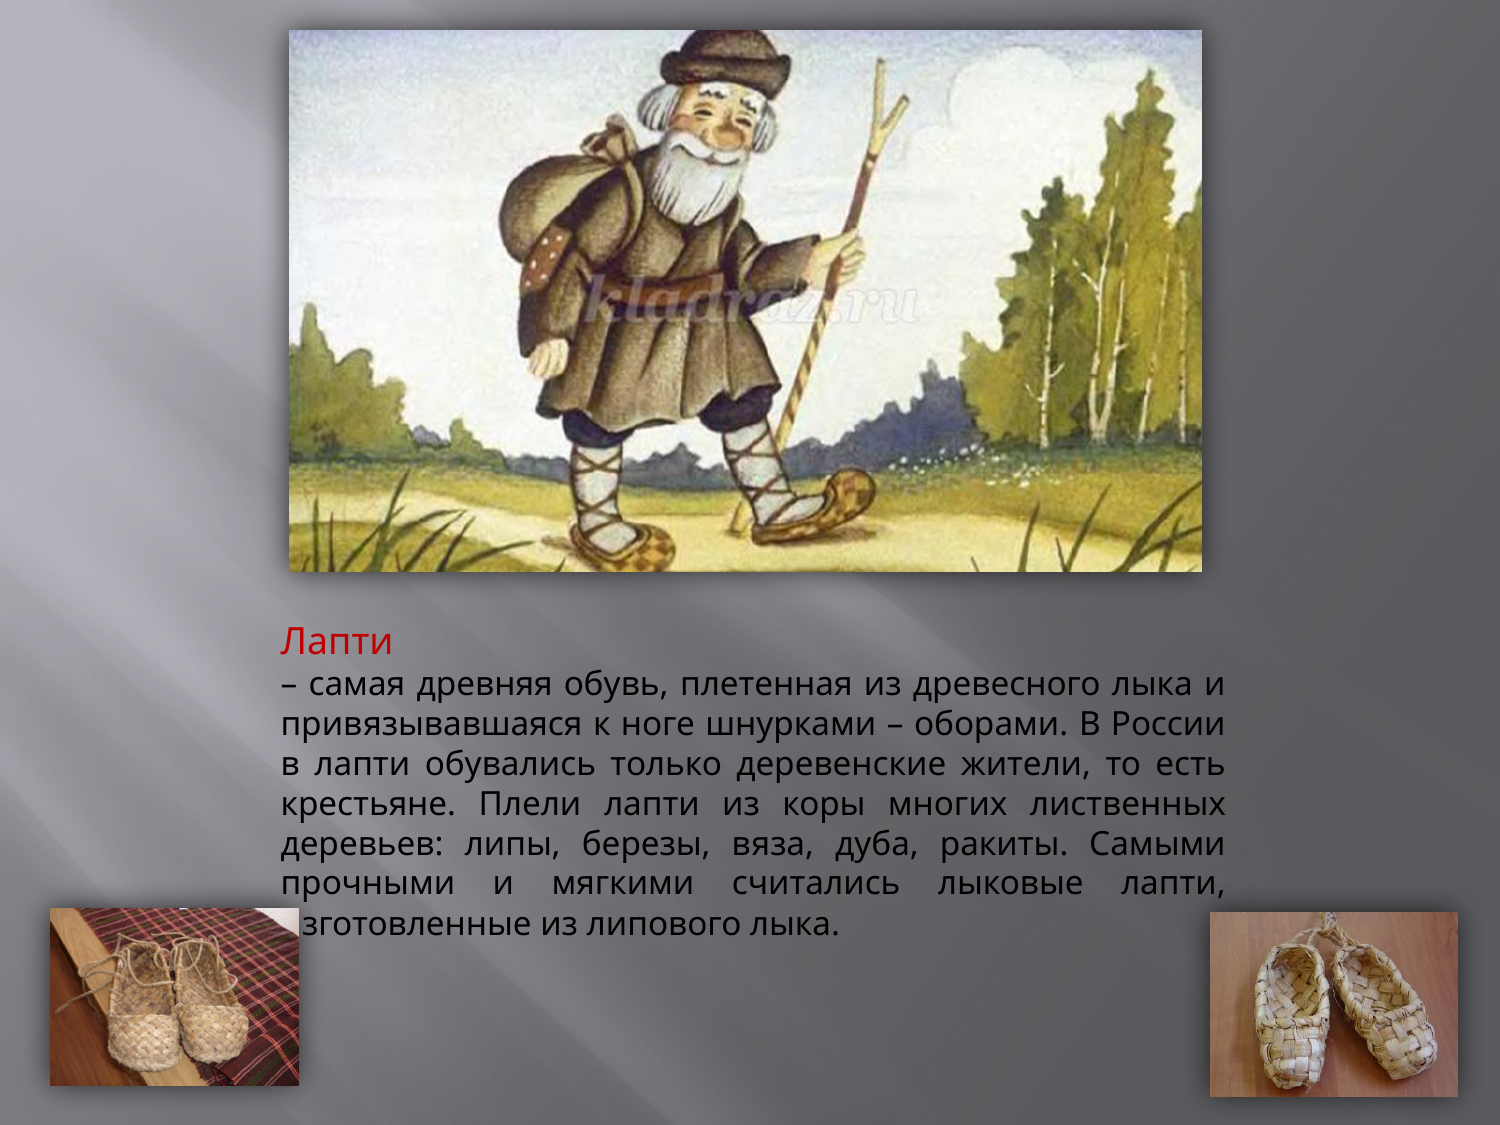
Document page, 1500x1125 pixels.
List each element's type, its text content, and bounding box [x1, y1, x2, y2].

picture [49, 908, 299, 1086]
text_box Лапти – самая древняя обувь, плетенная из древесного лыка и привязывавшаяся к ноге шнурками – оборами. В России в лапти обувались только деревенские жители, то есть крестьяне. Плели лапти из коры многих лиственных деревьев: липы, березы, вяза, дуба, ракиты. Самыми прочными и мягкими считались лыковые лапти, изготовленные из липового лыка. [265, 609, 1242, 949]
picture [1210, 912, 1458, 1097]
picture [288, 30, 1202, 573]
